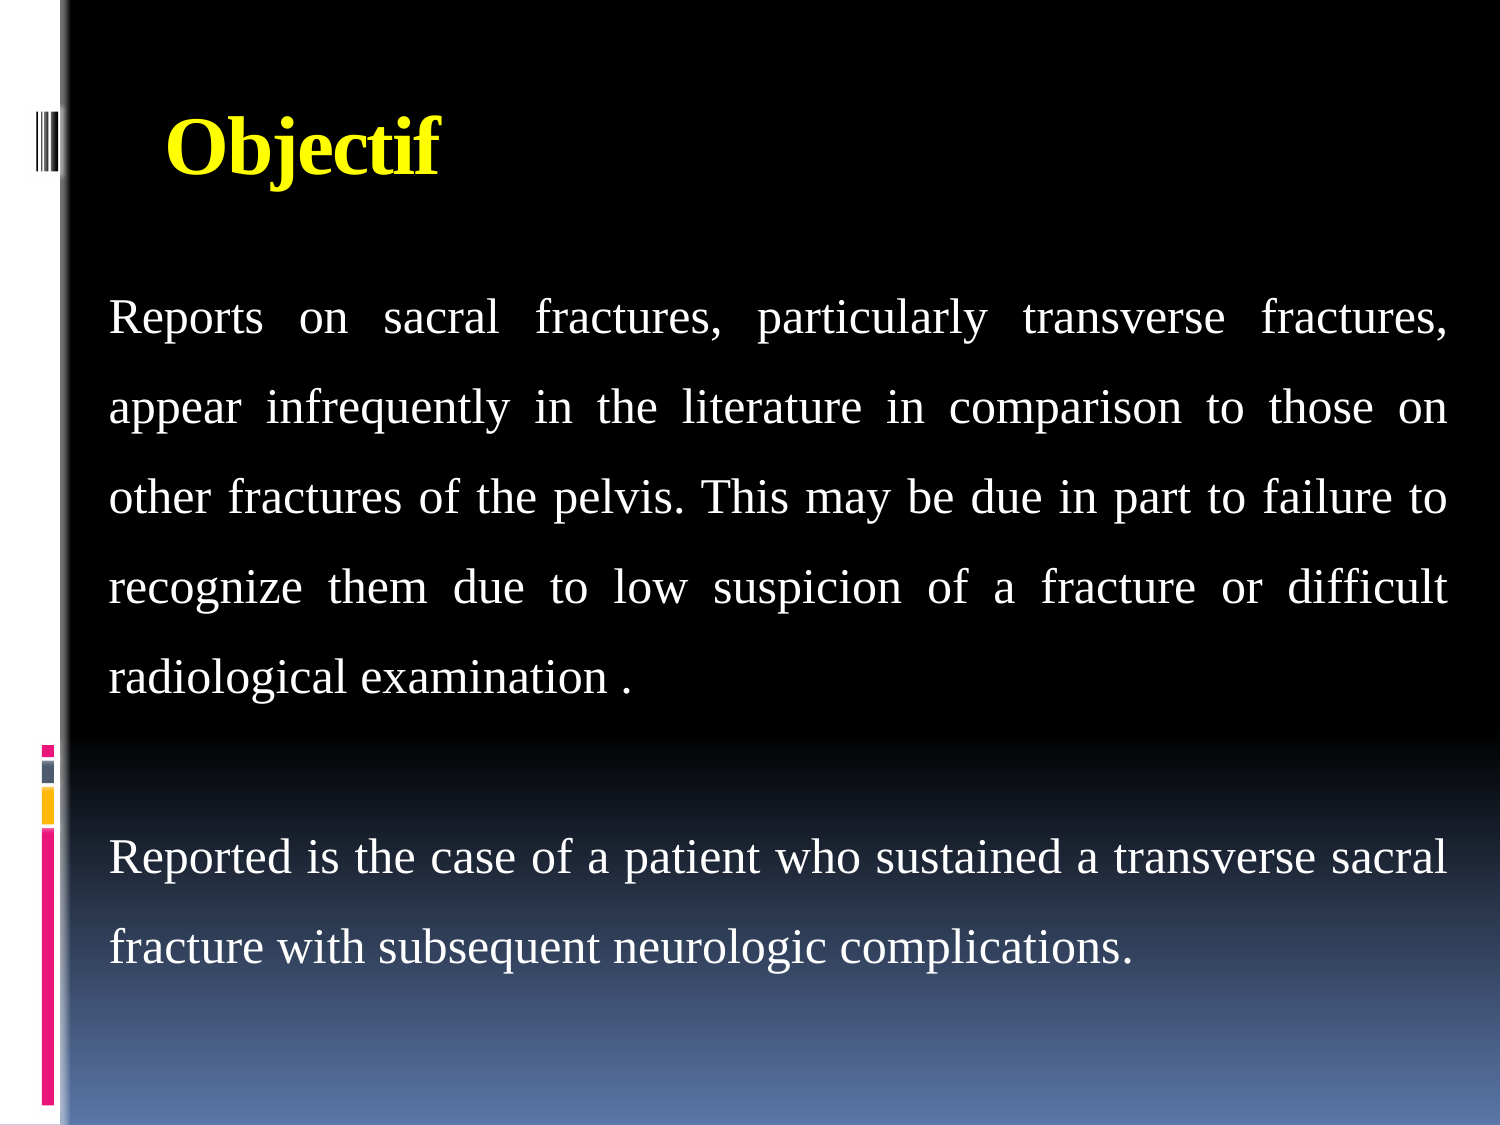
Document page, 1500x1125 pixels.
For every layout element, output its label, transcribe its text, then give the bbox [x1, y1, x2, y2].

text_box Reports on sacral fractures, particularly transverse fractures, appear infrequently in the literature in comparison to those on other fractures of the pelvis. This may be due in part to failure to recognize them due to low suspicion of a fracture or difficult radiological examination . Reported is the case of a patient who sustained a transverse sacral fracture with subsequent neurologic complications. [93, 246, 1464, 1049]
title Objectif [150, 83, 1425, 234]
